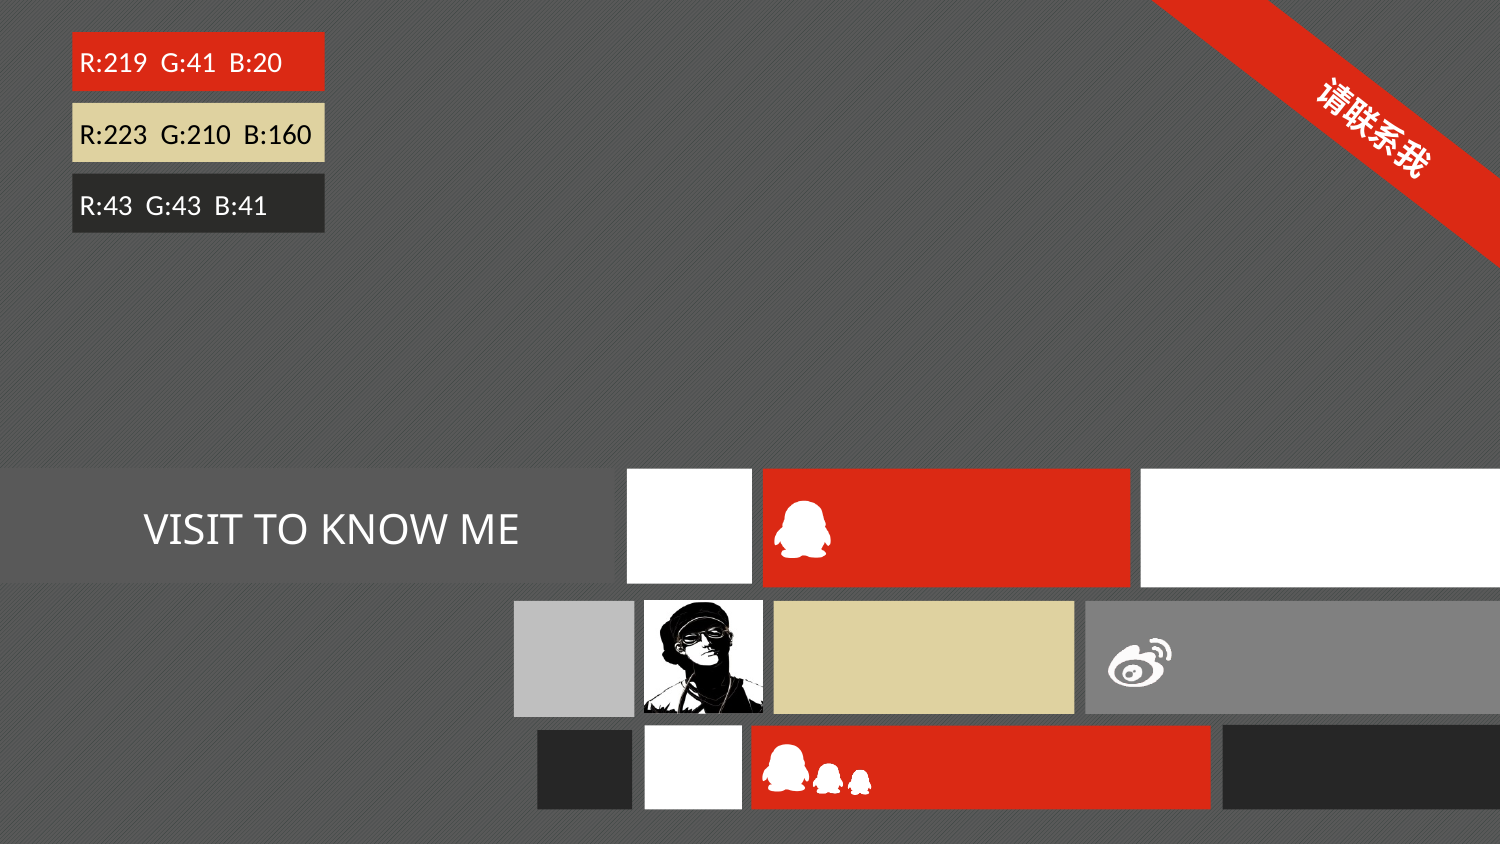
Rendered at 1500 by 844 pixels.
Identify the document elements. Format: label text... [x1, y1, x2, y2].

text_box [771, 599, 1077, 716]
text_box [535, 728, 634, 812]
text_box [749, 724, 1213, 812]
picture [644, 600, 764, 715]
text_box VISIT TO KNOW ME [72, 495, 535, 560]
text_box [70, 30, 327, 35]
text_box 请联系我 [1293, 55, 1500, 262]
text_box [625, 467, 754, 586]
text_box [0, 466, 617, 585]
text_box [1147, 0, 1500, 271]
text_box [642, 723, 744, 812]
picture [1098, 625, 1172, 703]
text_box [70, 158, 327, 164]
text_box R:43 G:43 B:41 [64, 178, 432, 229]
text_box R:223 G:210 B:160 [64, 107, 432, 158]
picture [751, 729, 877, 799]
picture [762, 484, 845, 567]
text_box [761, 467, 1132, 589]
text_box [1083, 599, 1500, 716]
text_box [1220, 723, 1500, 812]
text_box [512, 599, 637, 719]
text_box [70, 229, 327, 235]
text_box [70, 86, 327, 93]
text_box [70, 172, 327, 178]
text_box [1139, 467, 1500, 589]
text_box [70, 101, 327, 107]
text_box R:219 G:41 B:20 [64, 35, 432, 86]
